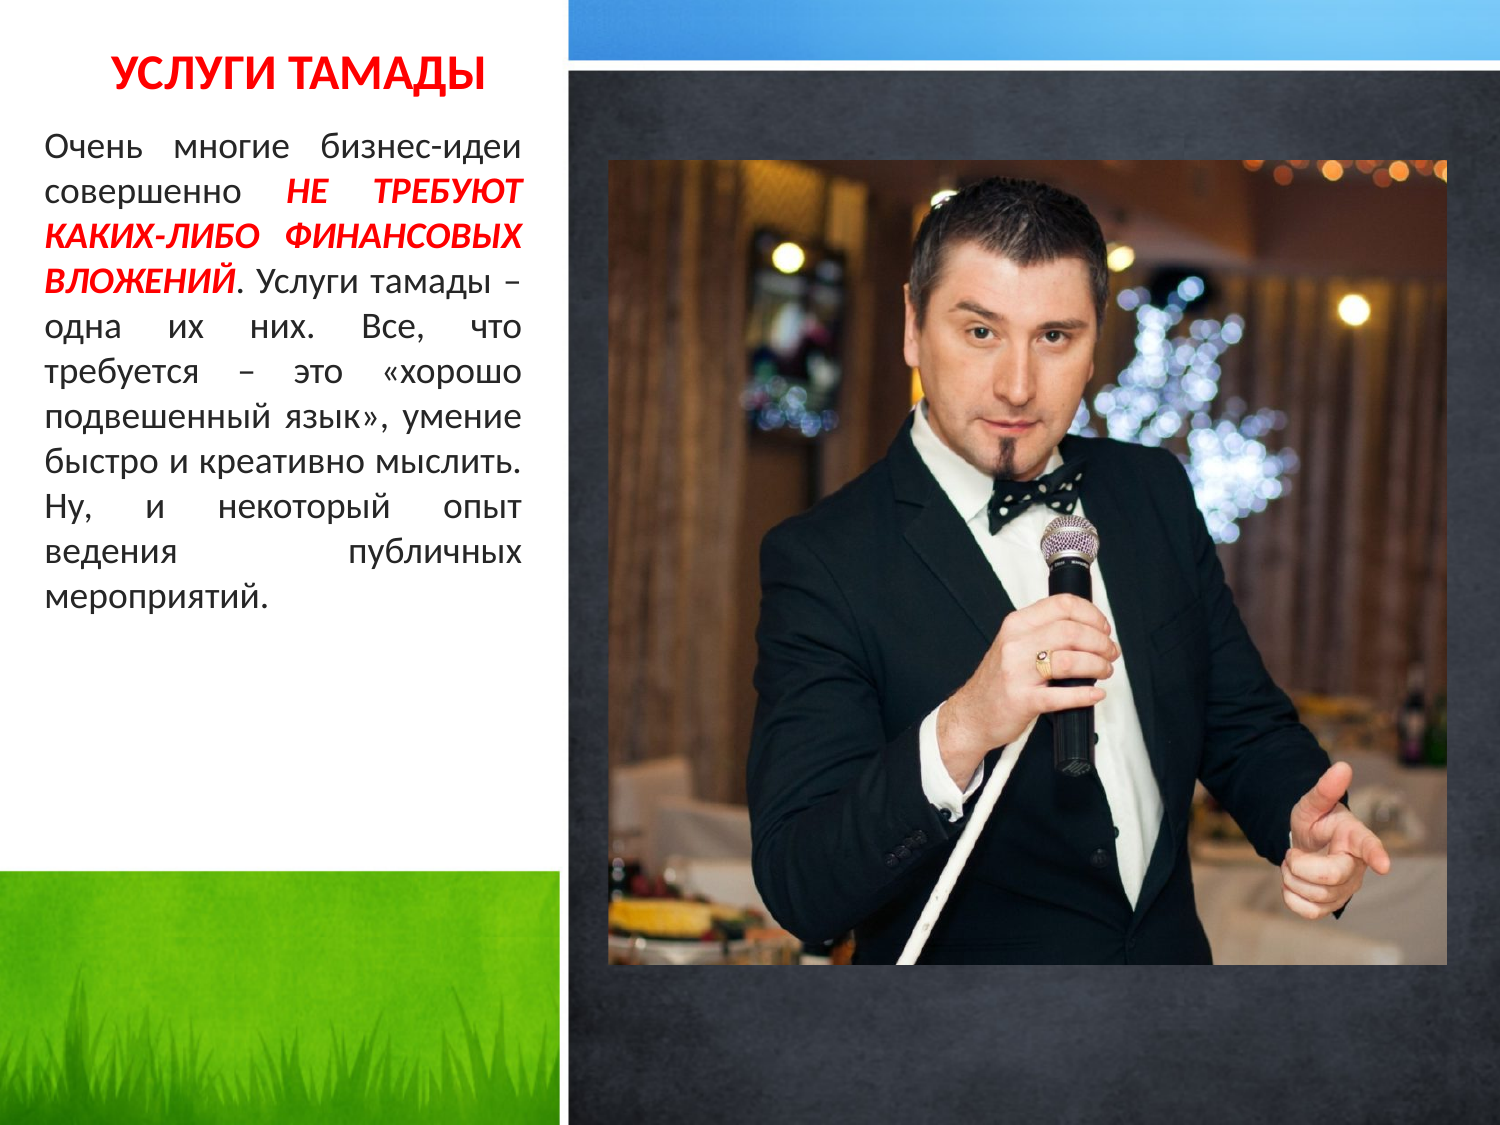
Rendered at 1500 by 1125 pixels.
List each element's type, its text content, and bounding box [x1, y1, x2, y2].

picture [0, 0, 1500, 1125]
list Очень многие бизнес-идеи совершенно не требуют каких-либо финансовых вложений. Услуги тамады – одна их них. Все, что требуется – это «хорошо подвешенный язык», умение быстро и креативно мыслить. Ну, и некоторый опыт ведения публичных мероприятий. [29, 113, 538, 870]
title Услуги тамады [52, 0, 547, 108]
